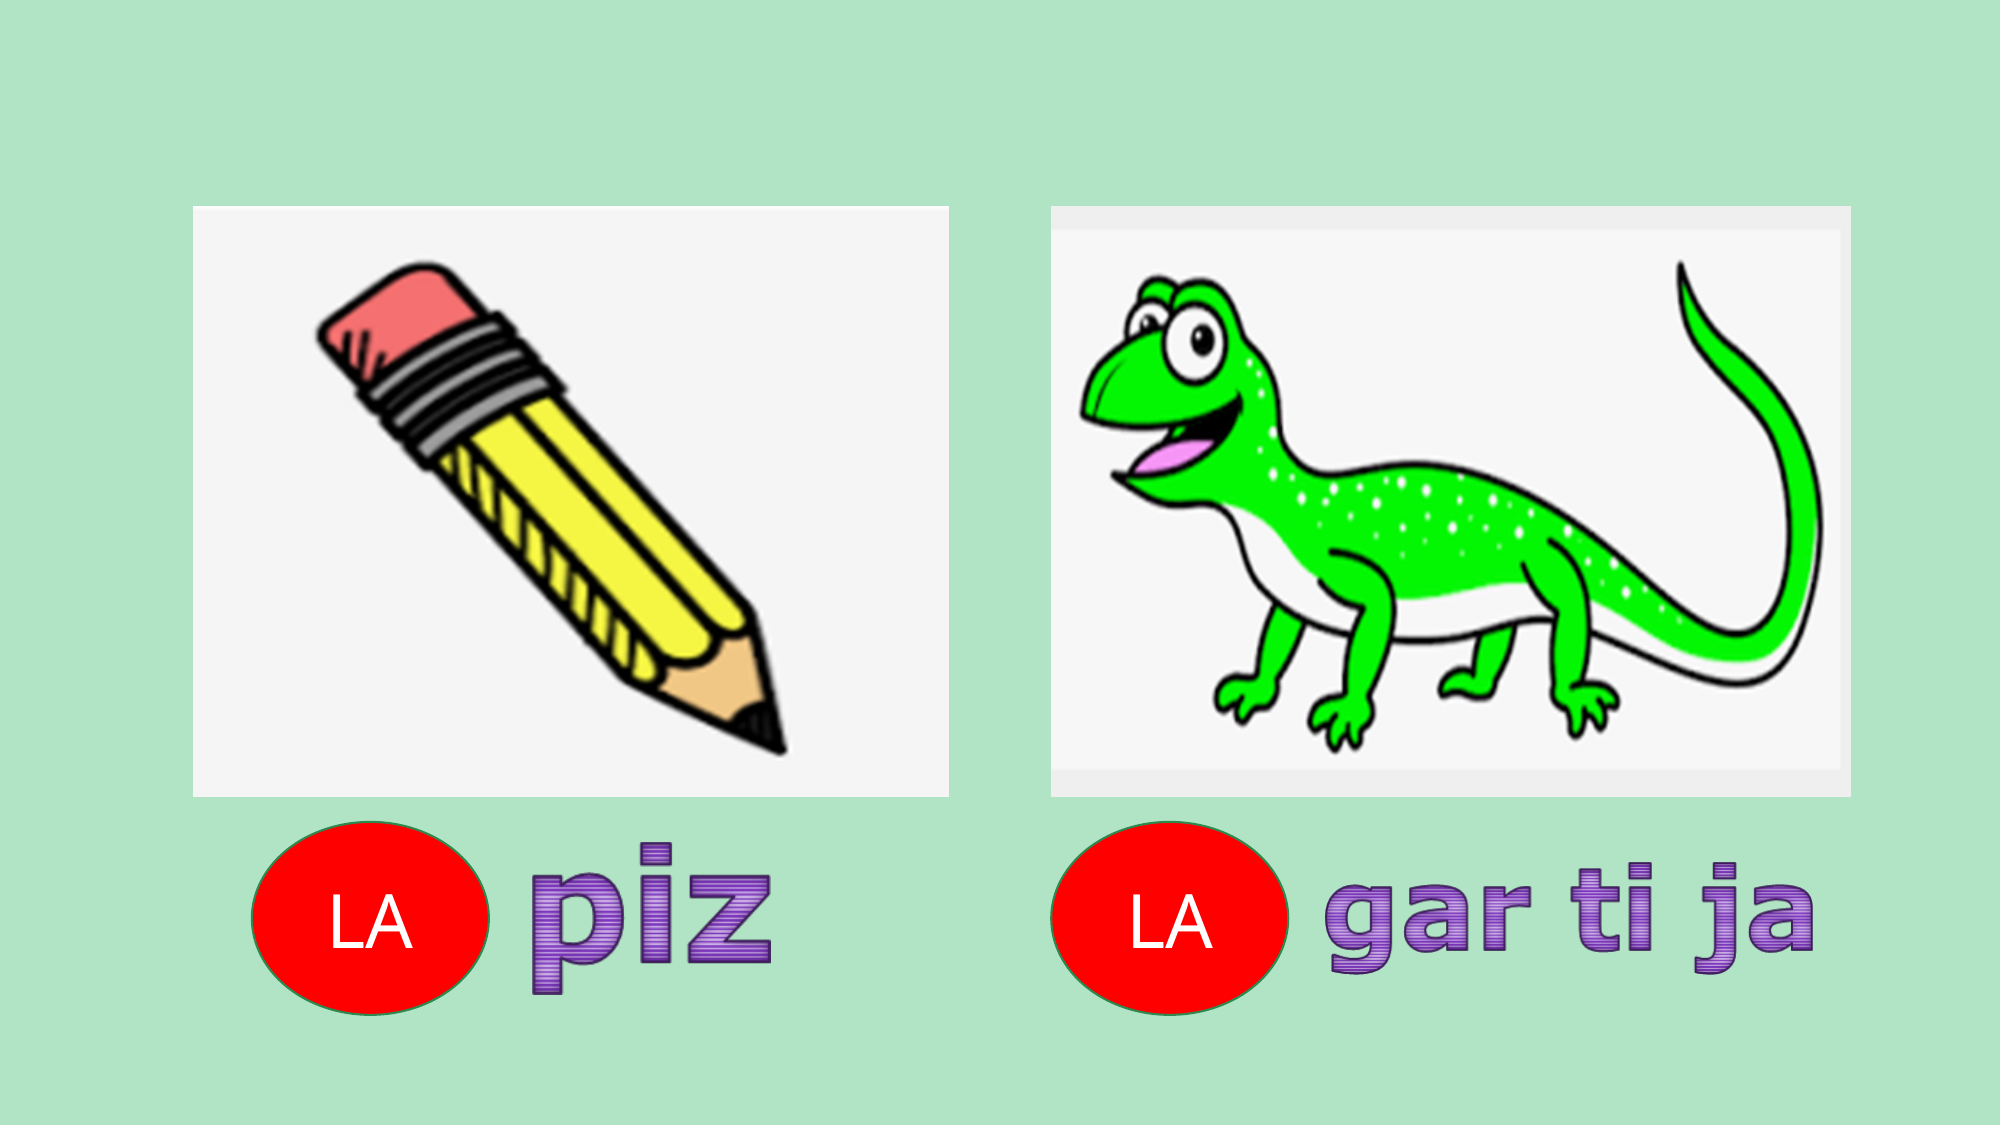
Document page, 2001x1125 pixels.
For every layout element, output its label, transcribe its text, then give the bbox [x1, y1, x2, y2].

picture [193, 206, 949, 797]
text_box LA [250, 820, 490, 1016]
text_box LA [1050, 820, 1290, 1016]
picture [1324, 862, 1813, 975]
picture [1051, 206, 1851, 797]
picture [532, 842, 771, 995]
